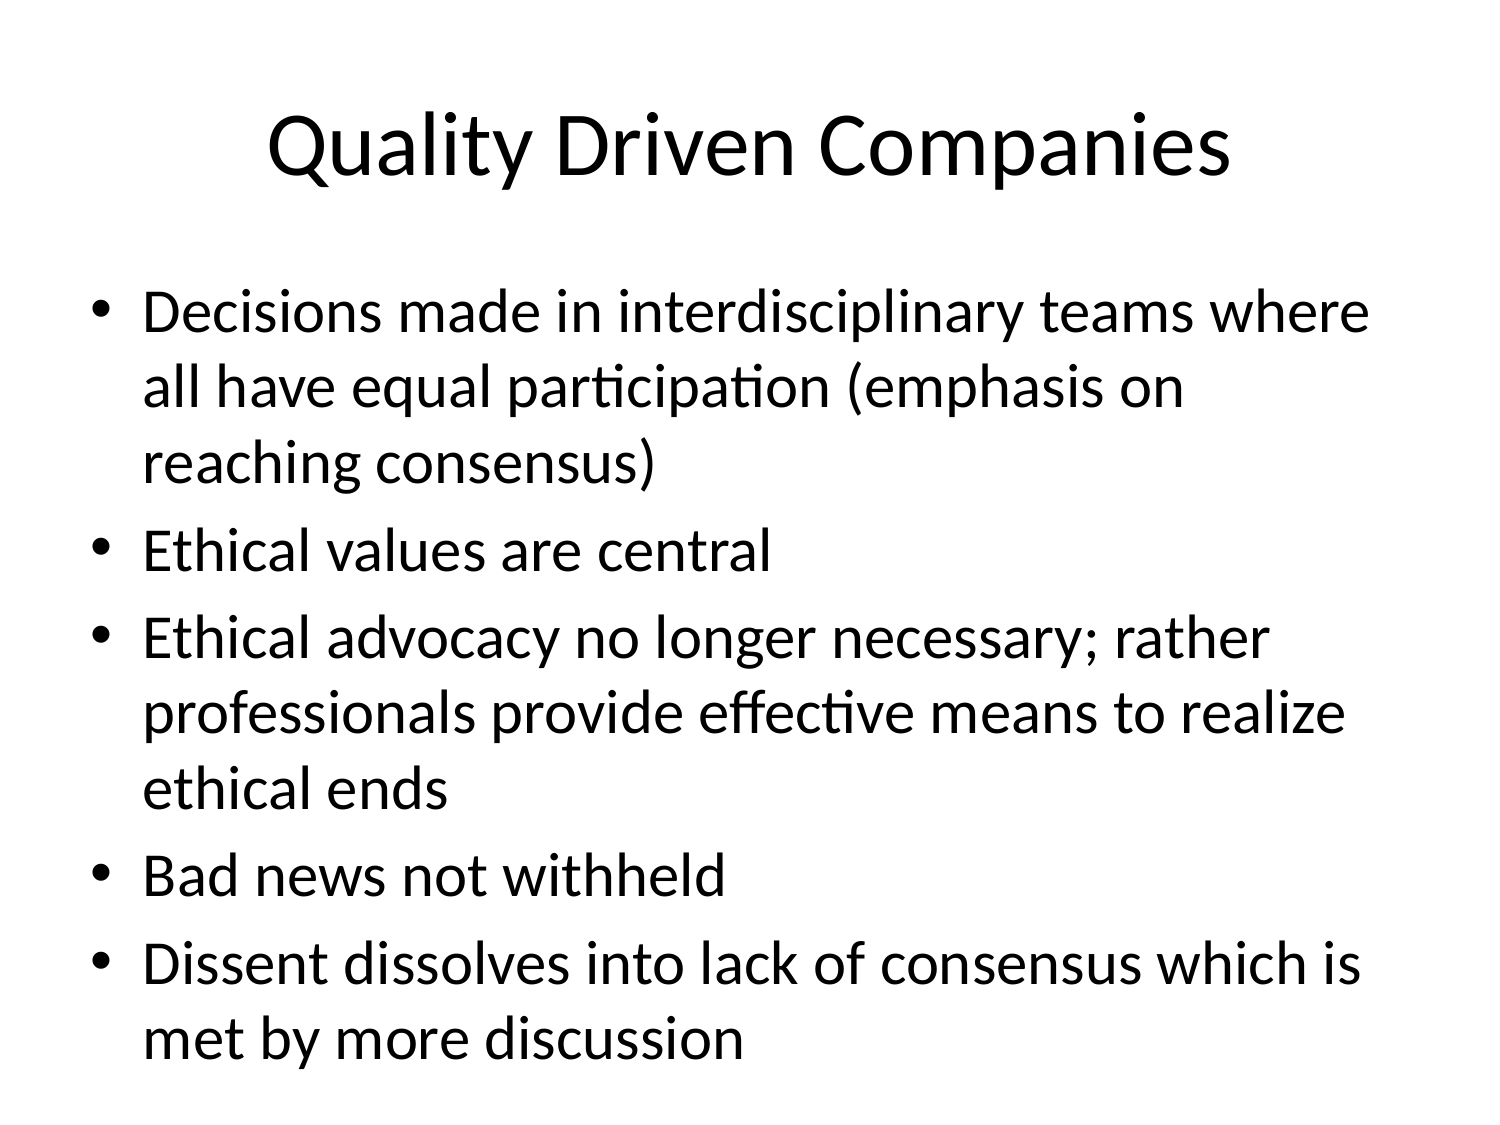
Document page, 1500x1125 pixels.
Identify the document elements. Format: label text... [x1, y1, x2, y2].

title Quality Driven Companies [75, 45, 1425, 233]
list Decisions made in interdisciplinary teams where all have equal participation (emphasis on reaching consensus) Ethical values are central Ethical advocacy no longer necessary; rather professionals provide effective means to realize ethical ends Bad news not withheld Dissent dissolves into lack of consensus which is met by more discussion [75, 262, 1425, 1088]
